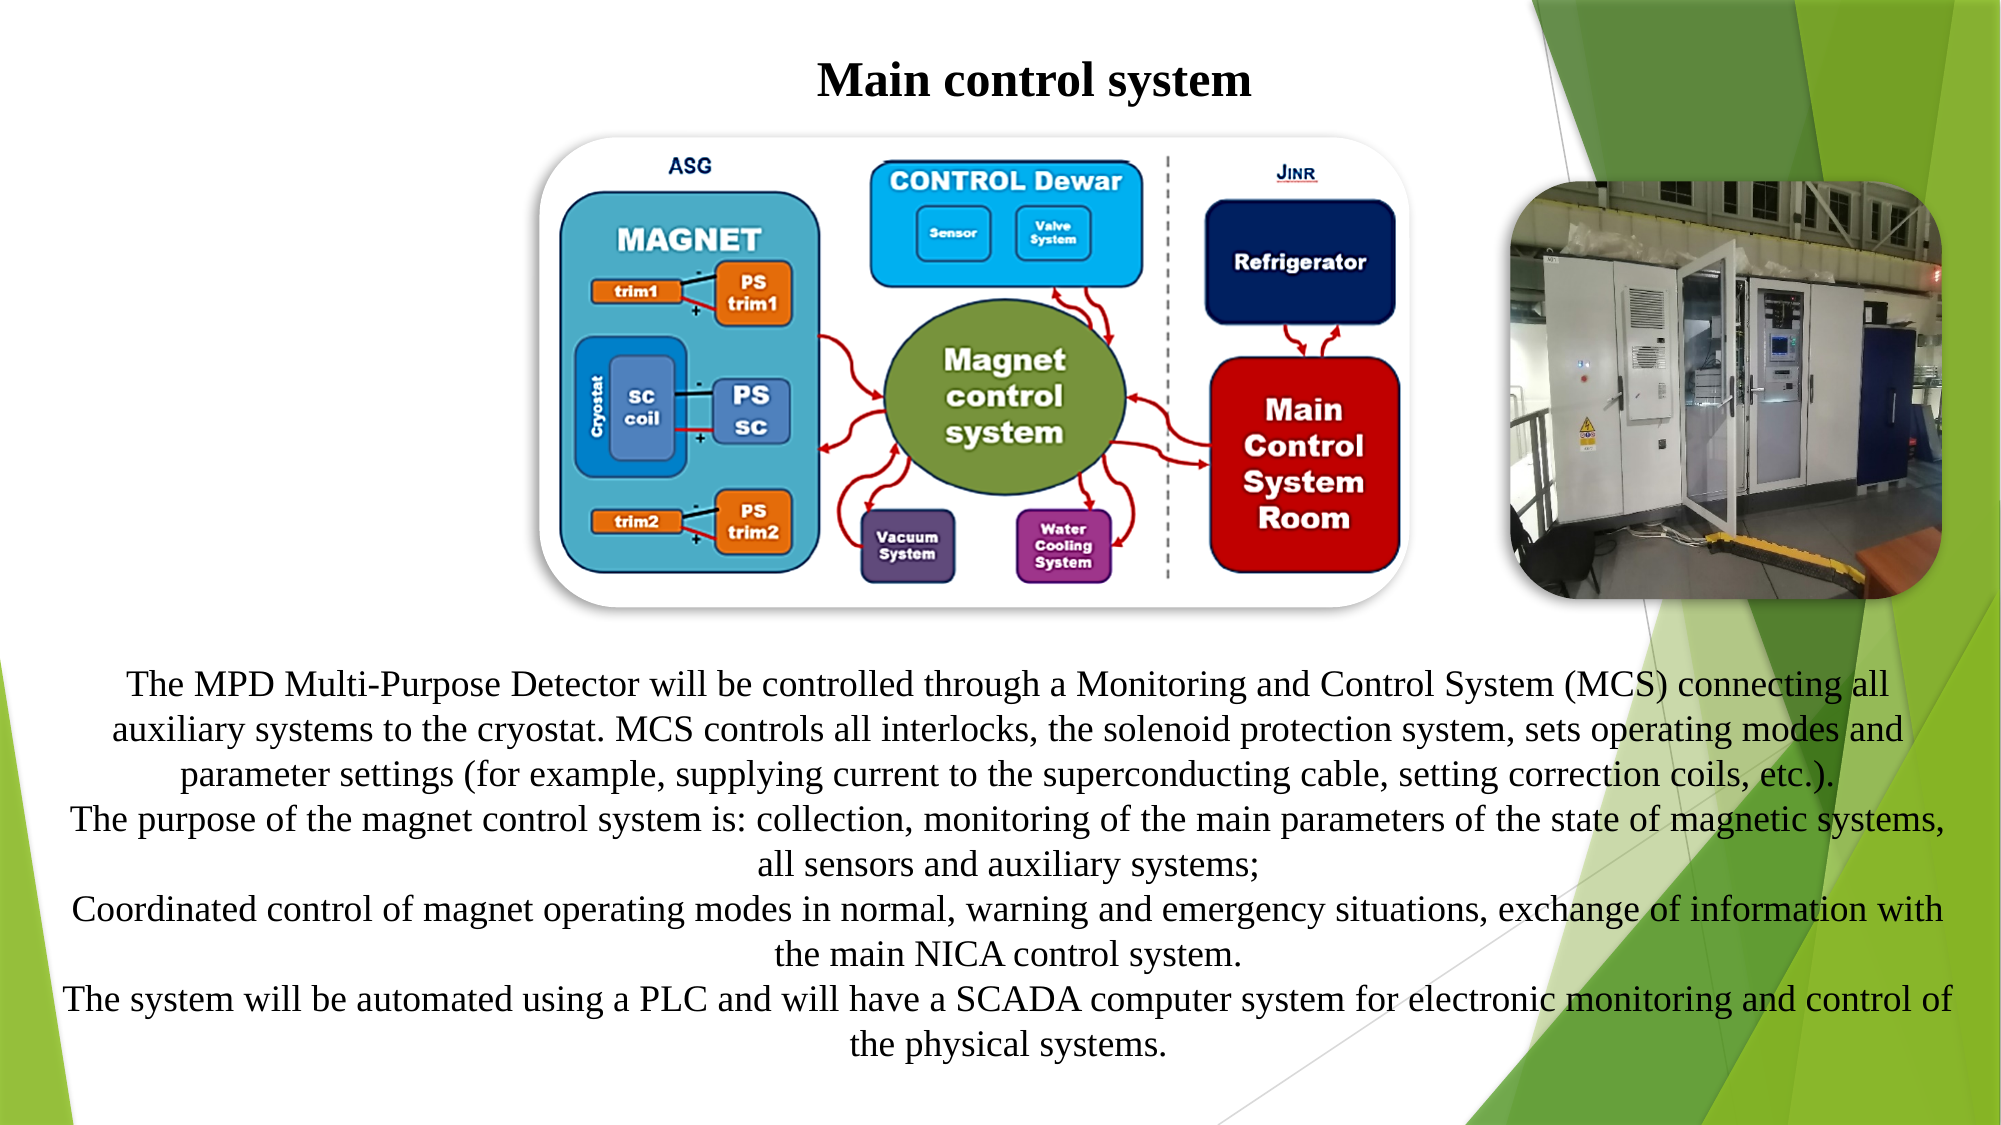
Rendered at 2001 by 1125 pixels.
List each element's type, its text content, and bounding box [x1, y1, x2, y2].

text_box The MPD Multi-Purpose Detector will be controlled through a Monitoring and Control System (MCS) connecting all auxiliary systems to the cryostat. MCS controls all interlocks, the solenoid protection system, sets operating modes and parameter settings (for example, supplying current to the superconducting cable, setting correction coils, etc.). The purpose of the magnet control system is: collection, monitoring of the main parameters of the state of magnetic systems, all sensors and auxiliary systems; Coordinated control of magnet operating modes in normal, warning and emergency situations, exchange of information with the main NICA control system. The system will be automated using a PLC and will have a SCADA computer system for electronic monitoring and control of the physical systems. [41, 651, 1976, 1072]
picture [1509, 180, 1943, 600]
text_box Main control system [802, 39, 1268, 114]
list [538, 136, 1411, 608]
